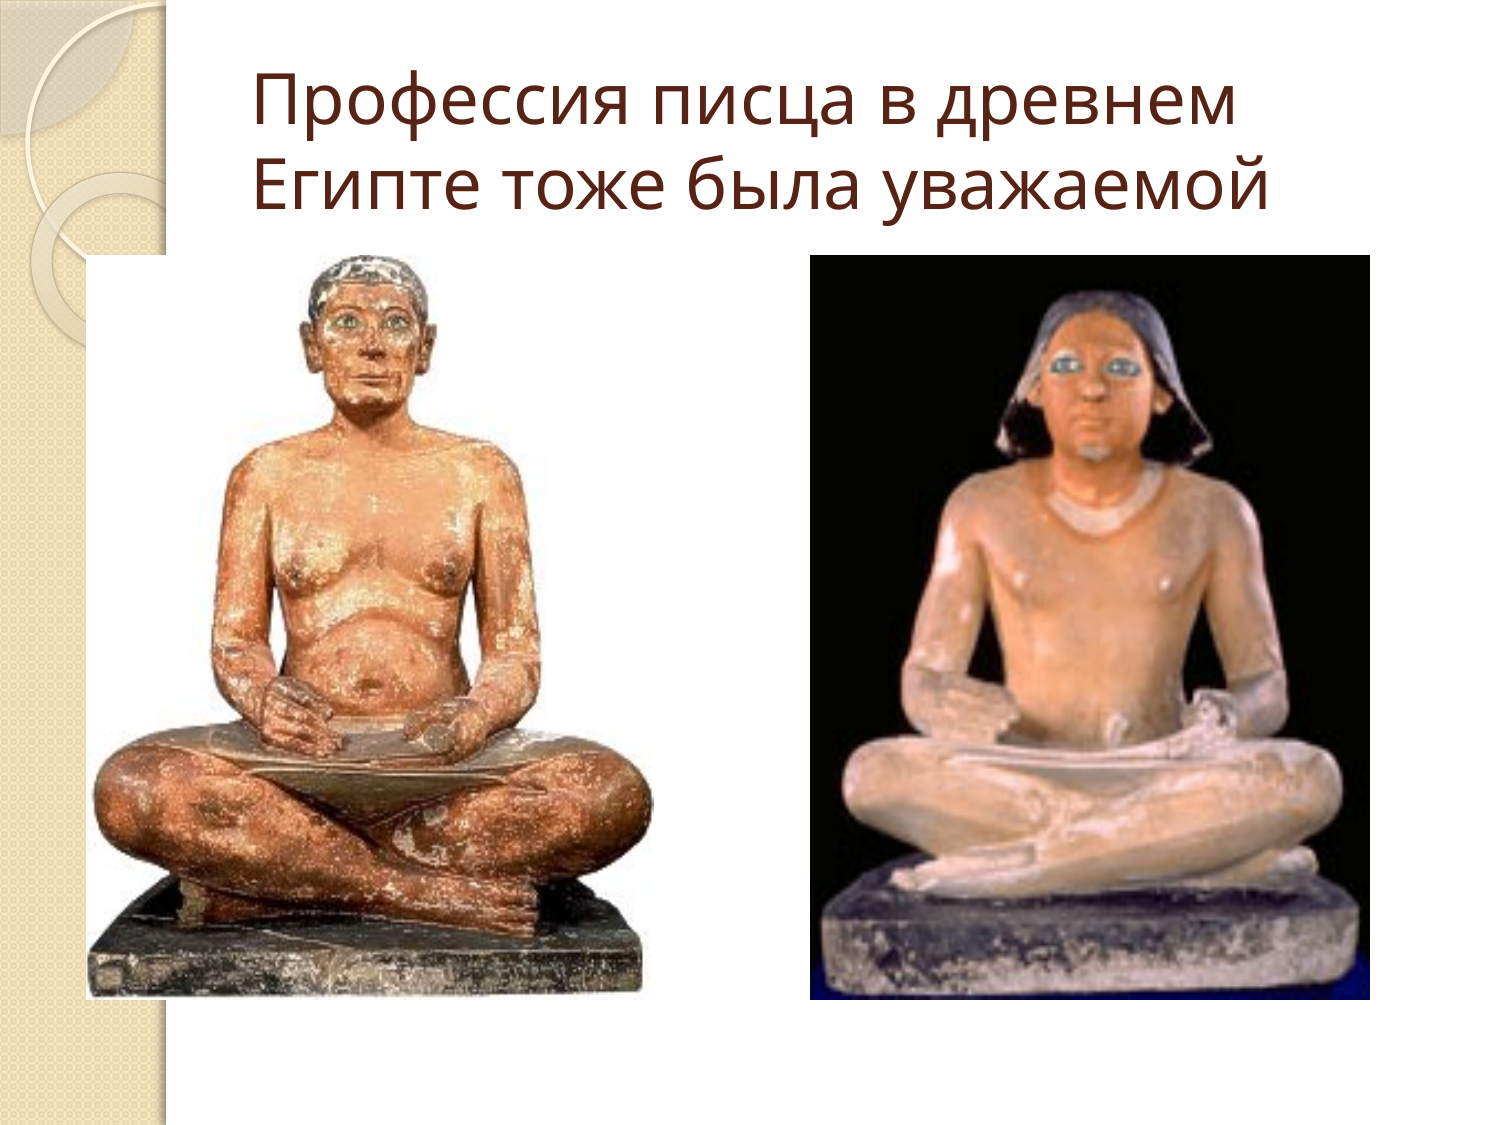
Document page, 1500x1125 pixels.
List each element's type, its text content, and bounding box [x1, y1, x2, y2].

picture [86, 255, 654, 1000]
picture [810, 255, 1370, 1000]
title Профессия писца в древнем Египте тоже была уважаемой [235, 45, 1466, 233]
